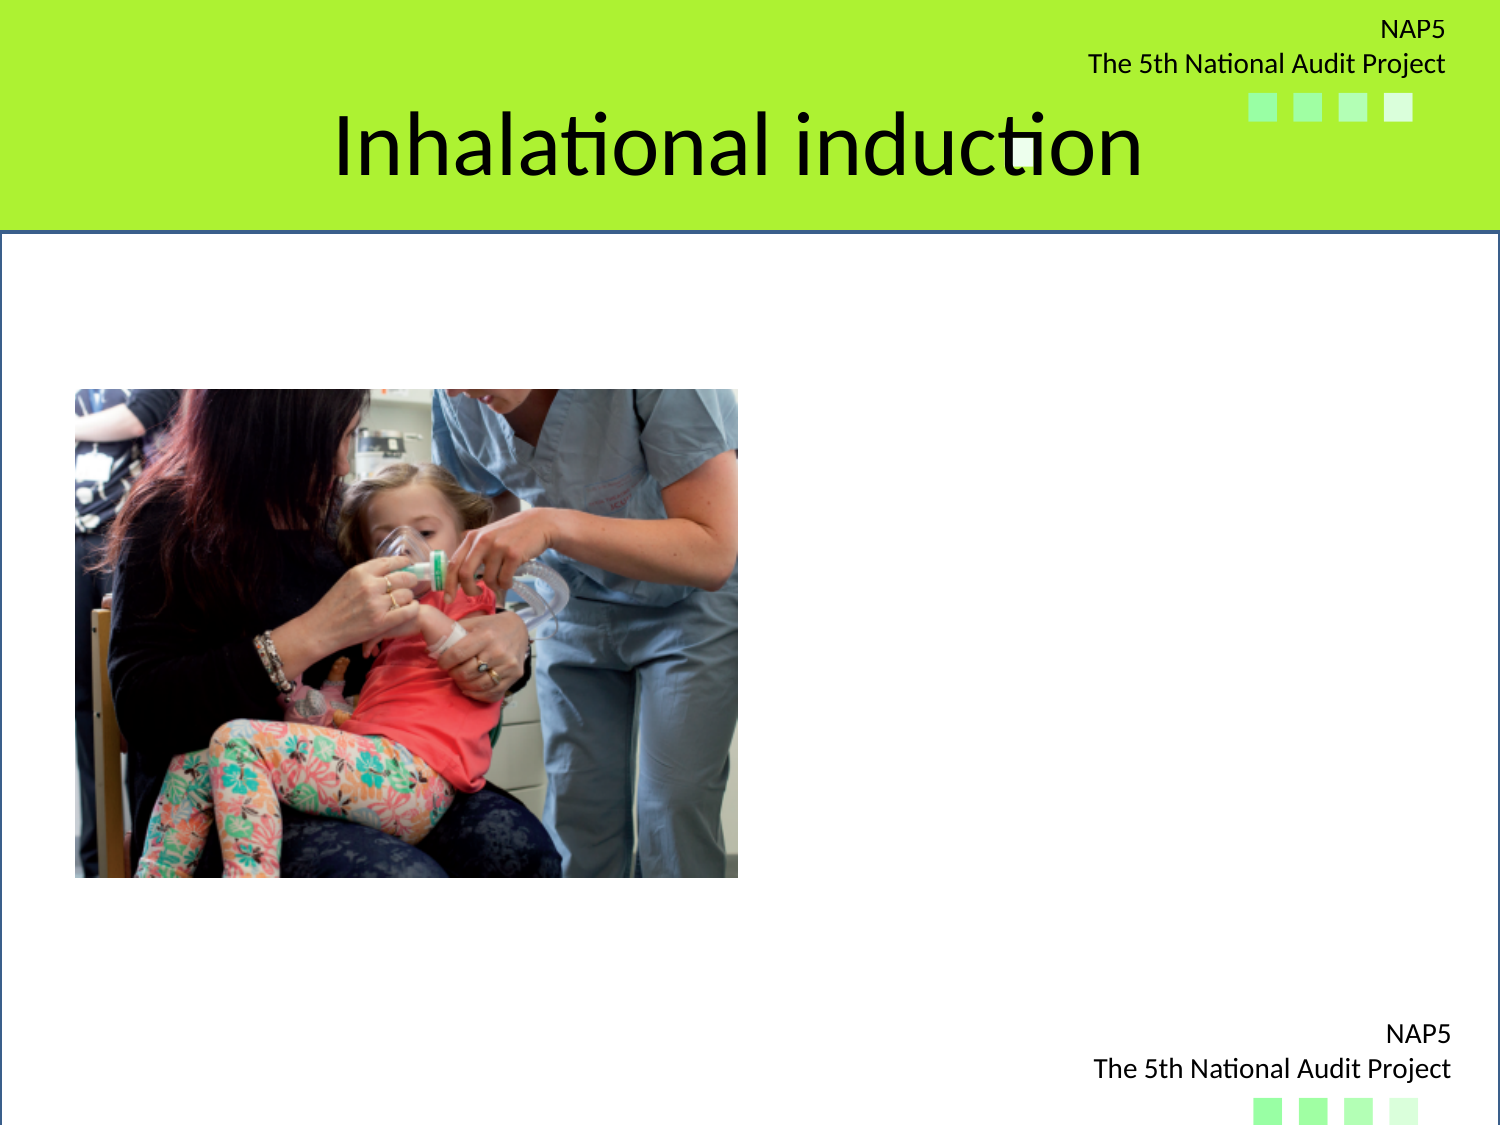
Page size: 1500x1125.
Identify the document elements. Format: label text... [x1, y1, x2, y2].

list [74, 389, 738, 879]
title Inhalational induction [75, 45, 1425, 233]
